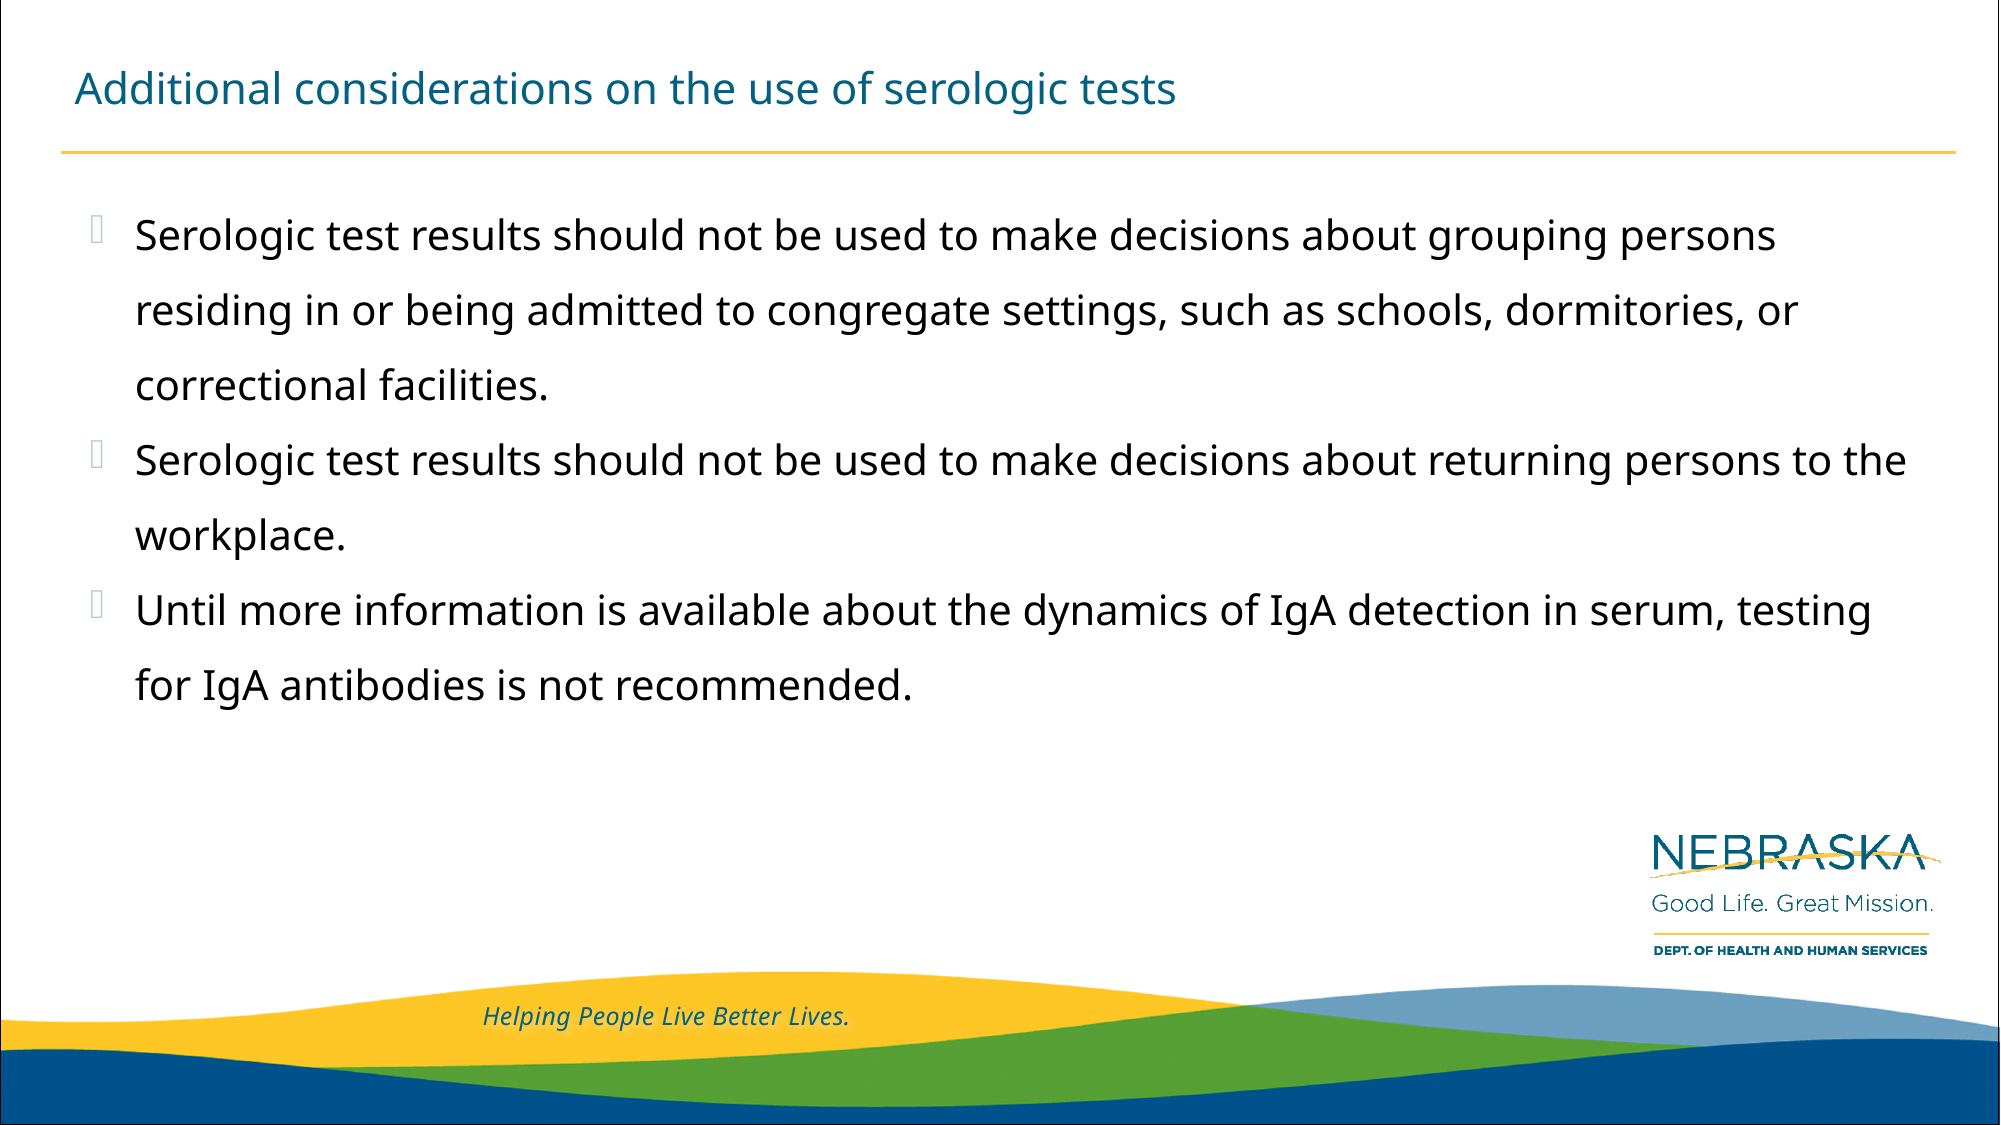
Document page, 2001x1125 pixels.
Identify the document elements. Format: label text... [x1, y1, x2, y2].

picture [1, 0, 1998, 1124]
title Additional considerations on the use of serologic tests [59, 59, 1955, 175]
list Serologic test results should not be used to make decisions about grouping persons residing in or being admitted to congregate settings, such as schools, dormitories, or correctional facilities. Serologic test results should not be used to make decisions about returning persons to the workplace. Until more information is available about the dynamics of IgA detection in serum, testing for IgA antibodies is not recommended. [59, 176, 1955, 1007]
